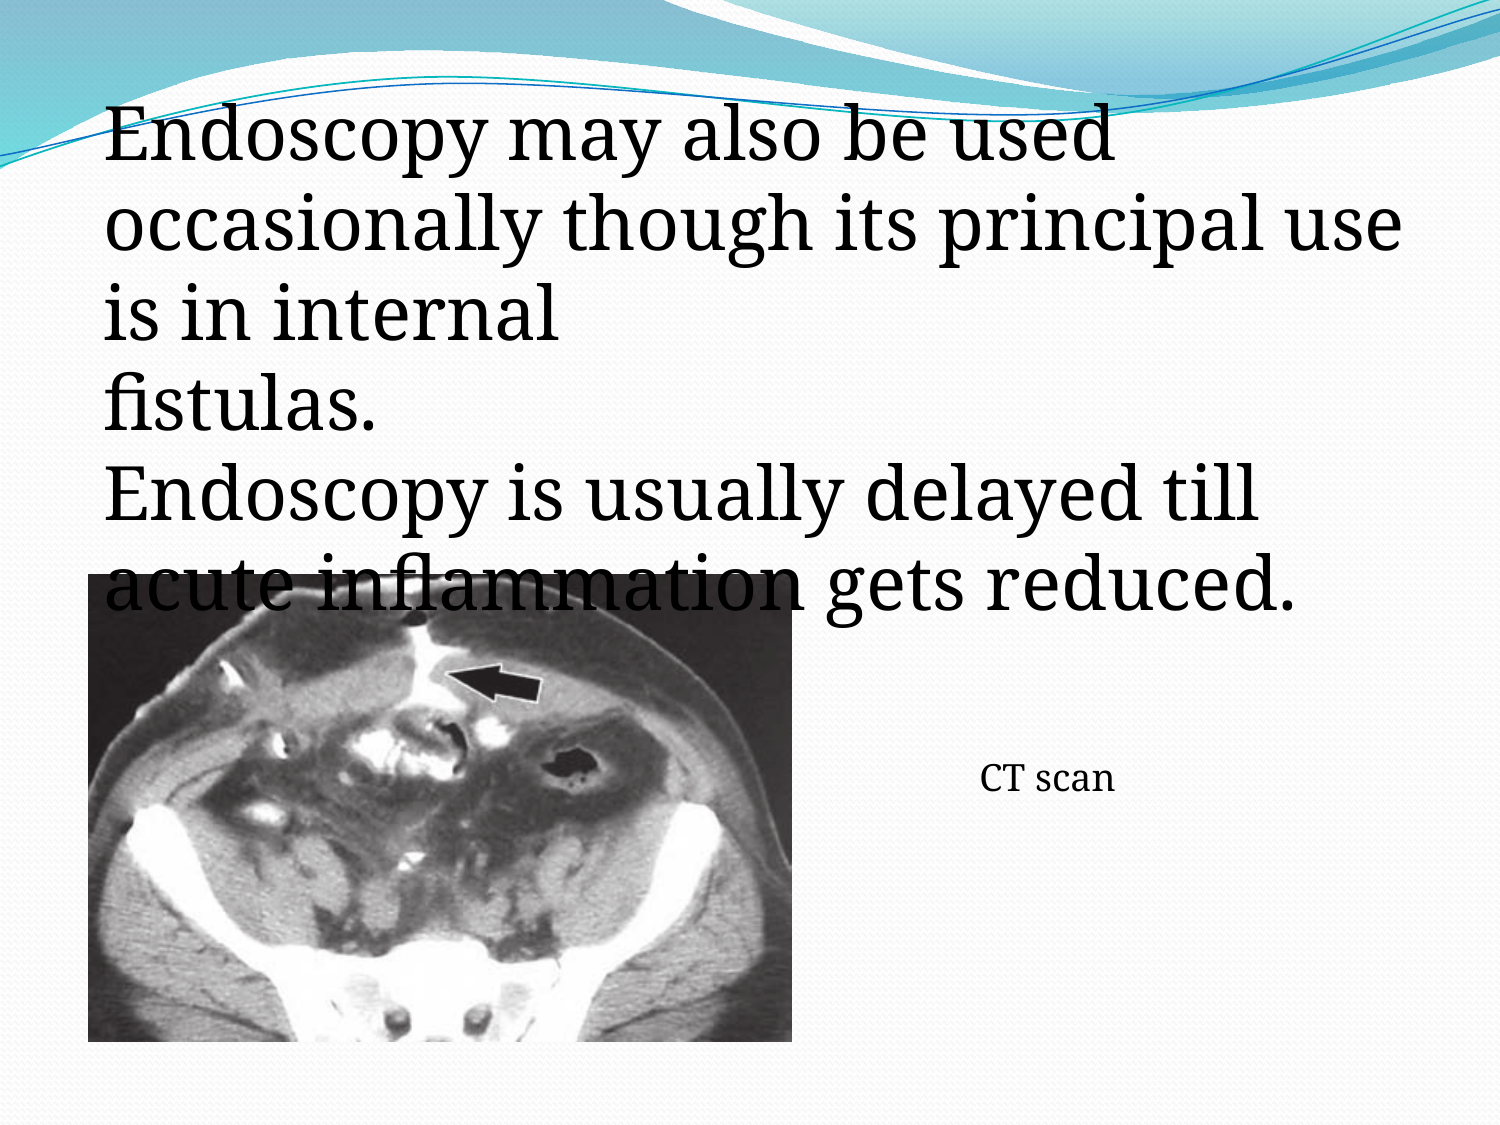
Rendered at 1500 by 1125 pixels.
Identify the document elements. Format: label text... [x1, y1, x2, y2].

text_box CT scan [844, 746, 1131, 807]
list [88, 574, 792, 1042]
text_box Endoscopy may also be used occasionally though its principal use is in internal fistulas. Endoscopy is usually delayed till acute inflammation gets reduced. [88, 78, 1483, 633]
